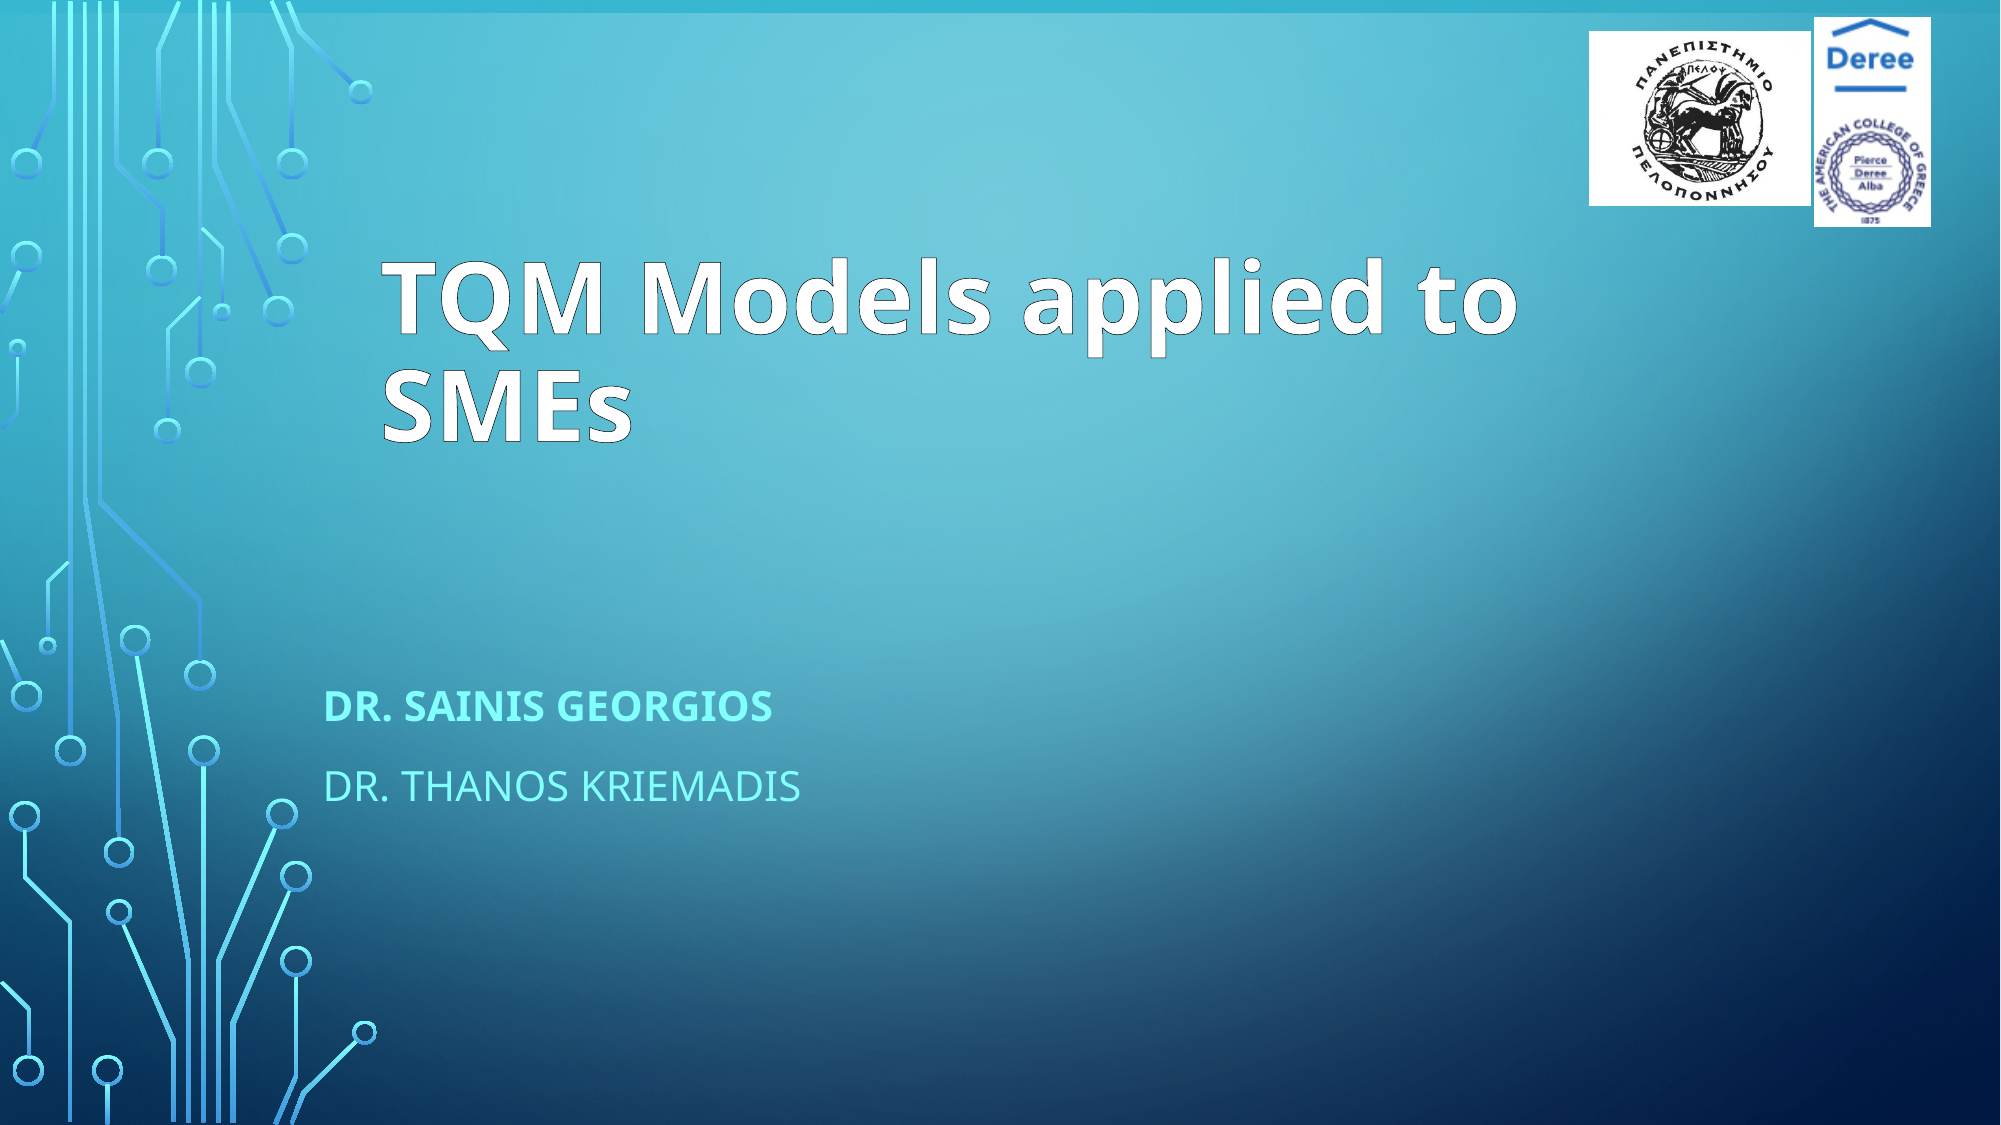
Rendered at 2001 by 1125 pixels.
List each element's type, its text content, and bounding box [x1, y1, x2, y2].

subtitle Dr. Sainis Georgios DR. THANOS KRIEMADIS [307, 590, 1750, 863]
picture [1814, 17, 1931, 227]
picture [1589, 31, 1811, 206]
title TQM Models applied to SMEs [364, 199, 1807, 591]
